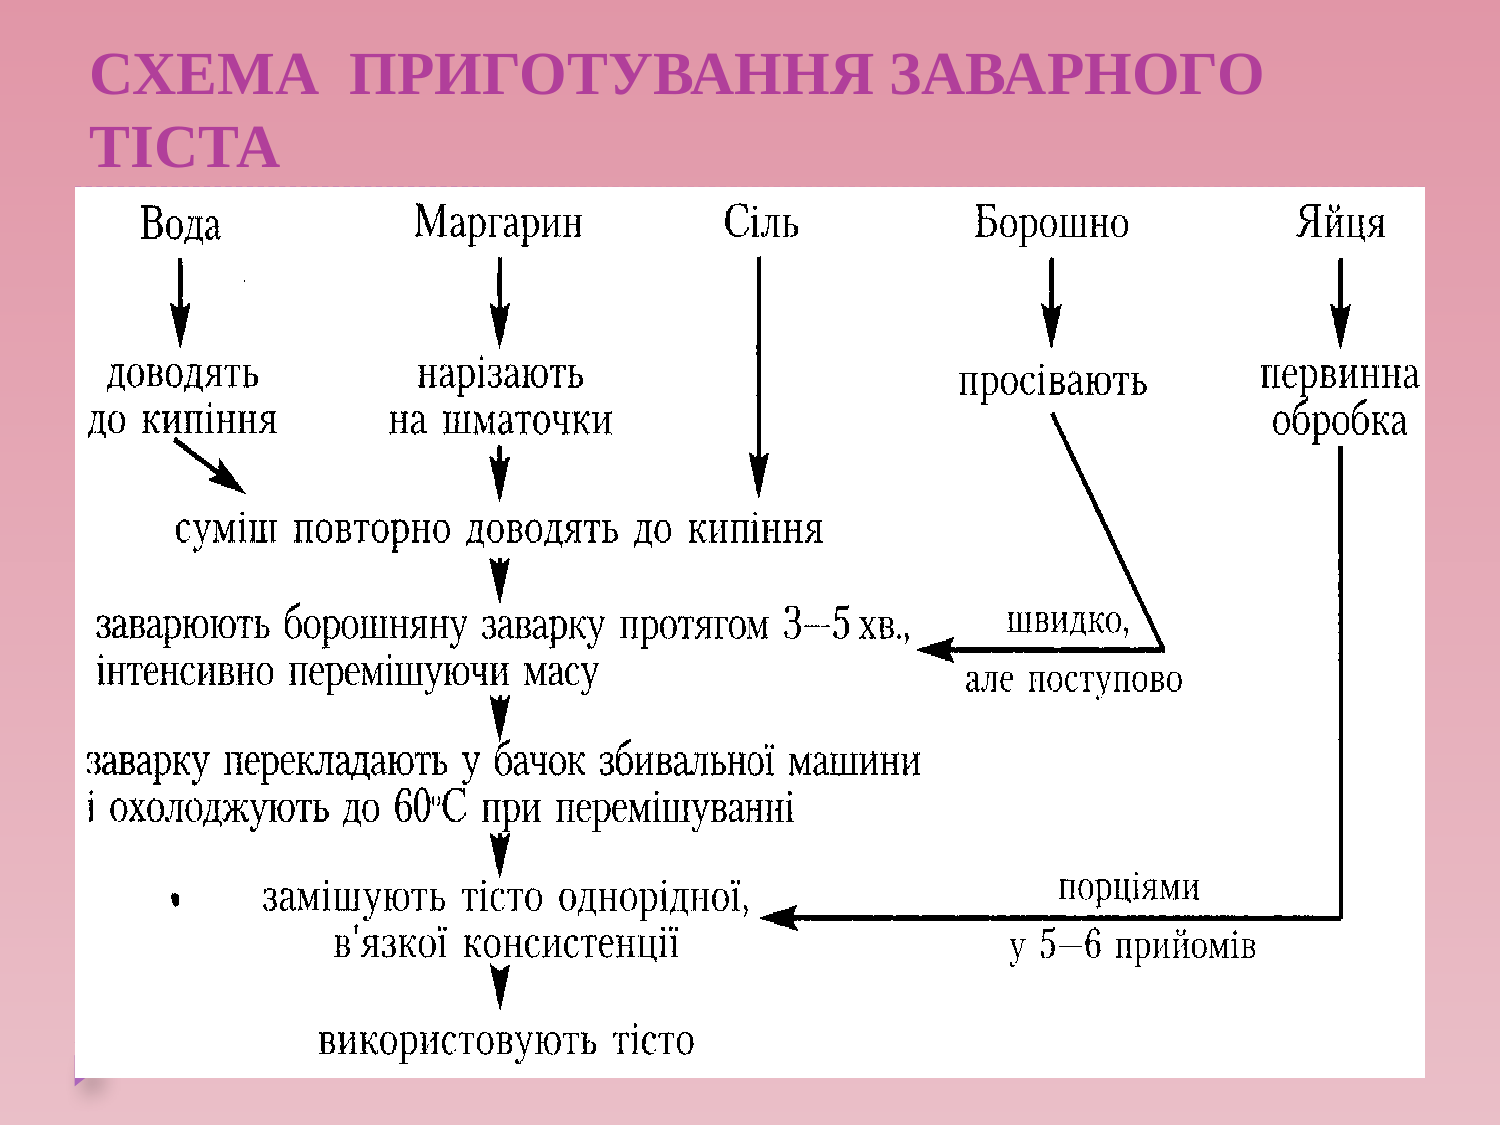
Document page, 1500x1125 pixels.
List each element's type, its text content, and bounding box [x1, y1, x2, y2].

title СХЕМА ПРИГОТУВАННЯ ЗАВАРНОГО ТІСТА [75, 24, 1425, 187]
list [74, 187, 1426, 1079]
